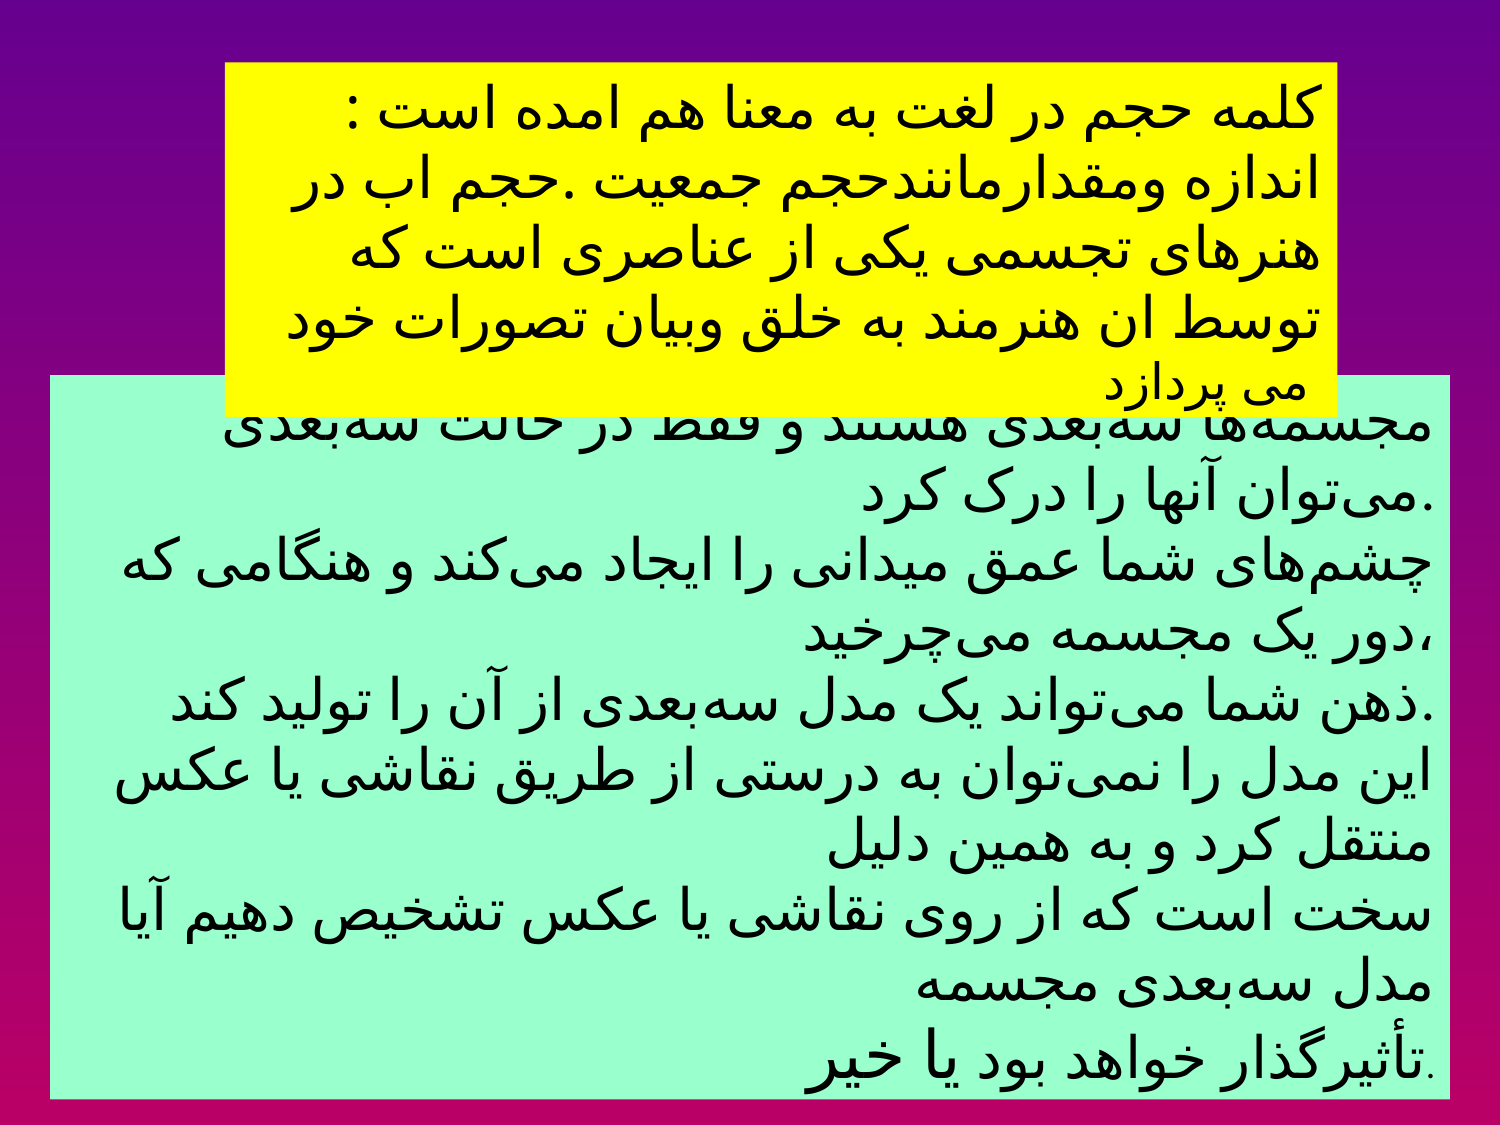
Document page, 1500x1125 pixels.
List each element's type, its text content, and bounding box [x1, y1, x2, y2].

text_box مجسمه‌ها سه‌بعدی هستند و فقط در حالت سه‌بعدی می‌توان آنها را درک کرد. چشم‌های شما عمق میدانی را ایجاد می‌کند و هنگامی که دور یک مجسمه می‌چرخید، ذهن شما می‌تواند یک مدل سه‌بعدی از آن را تولید کند. این مدل را نمی‌توان به درستی از طریق نقاشی یا عکس منتقل کرد و به همین دلیل سخت است که از روی نقاشی یا عکس تشخیص دهیم آیا مدل سه‌بعدی مجسمه تأثیرگذار خواهد بود یا خیر. [50, 375, 1450, 1100]
text_box کلمه حجم در لغت به معنا هم امده است : اندازه ومقدارمانندحجم جمعیت .حجم اب در هنرهای تجسمی یکی از عناصری است که توسط ان هنرمند به خلق وبیان تصورات خود می پردازد [224, 62, 1338, 418]
